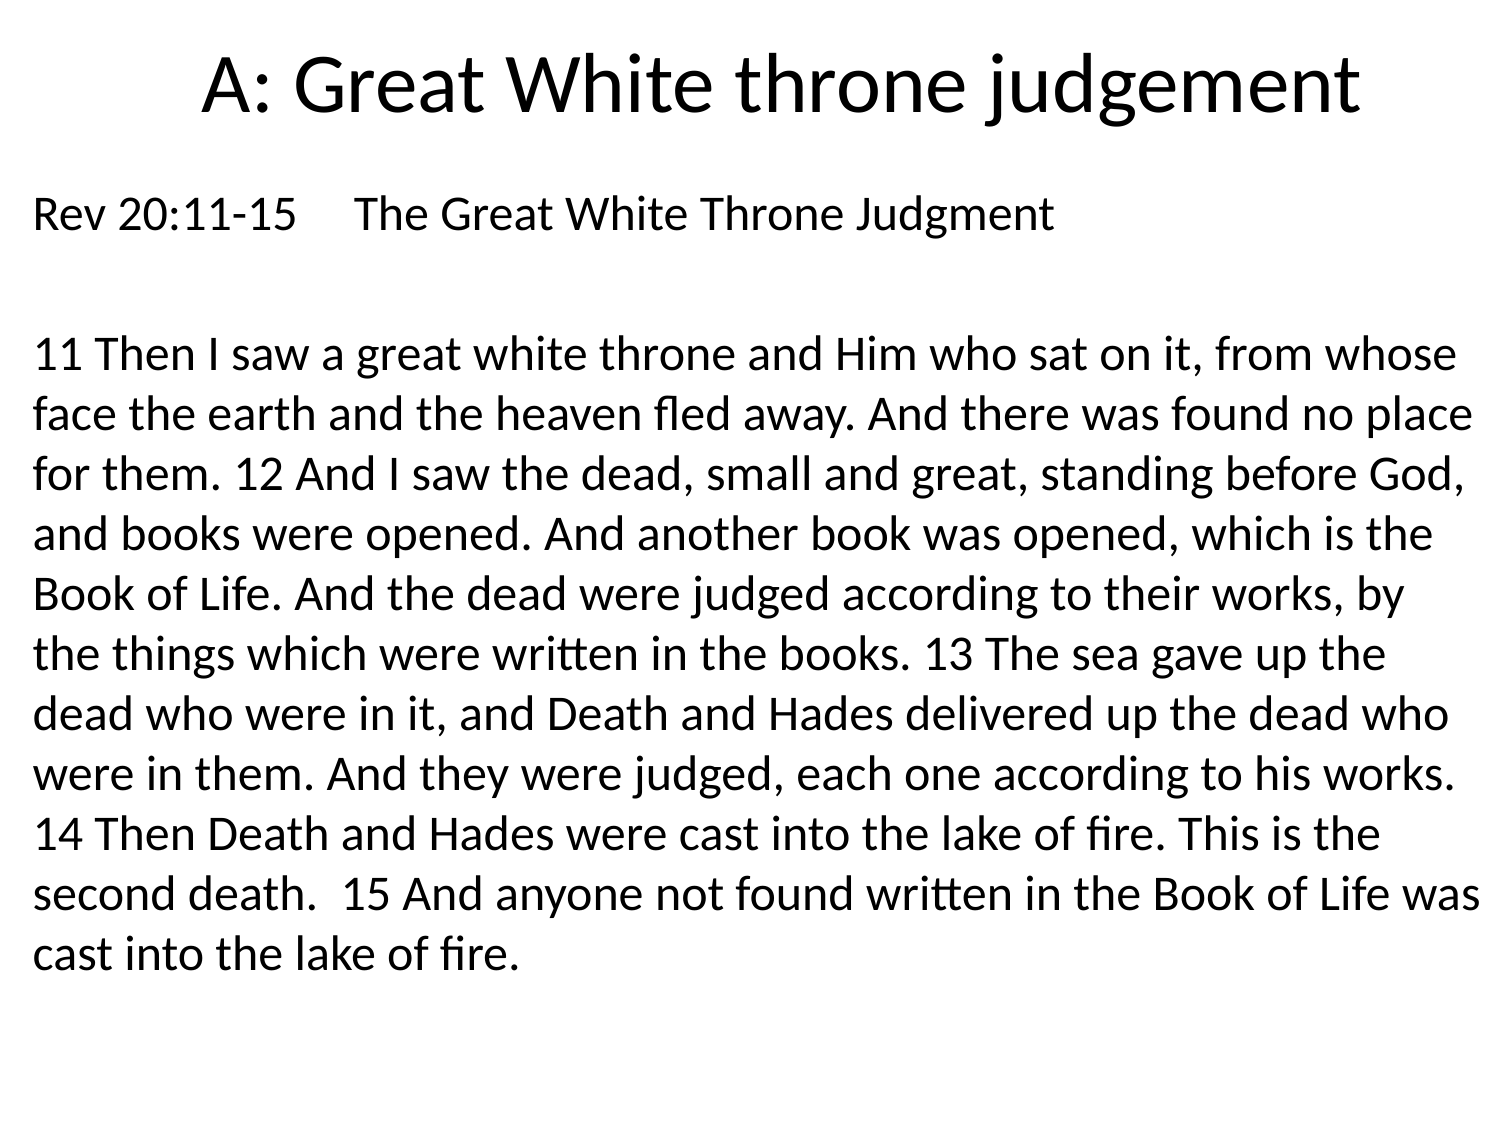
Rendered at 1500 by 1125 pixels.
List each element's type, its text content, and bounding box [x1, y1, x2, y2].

title A: Great White throne judgement [64, 19, 1500, 138]
list Rev 20:11-15 The Great White Throne Judgment 11 Then I saw a great white throne and Him who sat on it, from whose face the earth and the heaven fled away. And there was found no place for them. 12 And I saw the dead, small and great, standing before God, and books were opened. And another book was opened, which is the Book of Life. And the dead were judged according to their works, by the things which were written in the books. 13 The sea gave up the dead who were in it, and Death and Hades delivered up the dead who were in them. And they were judged, each one according to his works. 14 Then Death and Hades were cast into the lake of fire. This is the second death. 15 And anyone not found written in the Book of Life was cast into the lake of fire. [17, 172, 1497, 1125]
